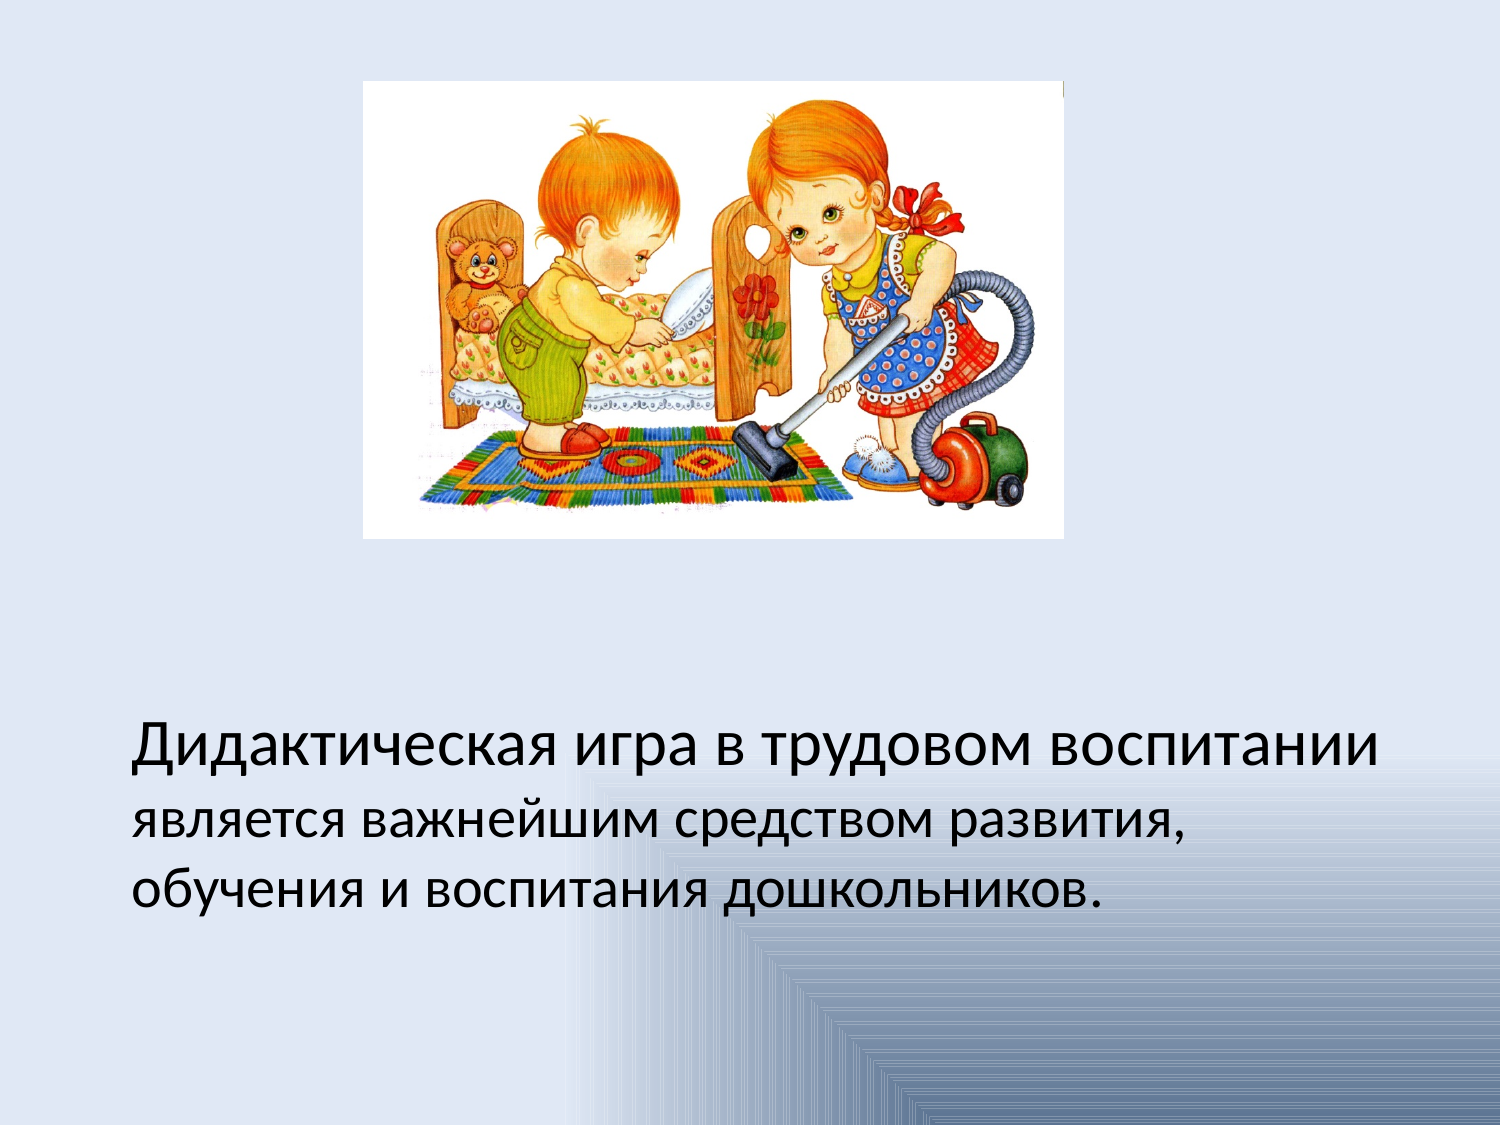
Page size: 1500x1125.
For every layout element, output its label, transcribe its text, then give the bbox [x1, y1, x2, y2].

text_box Дидактическая игра в трудовом воспитании является важнейшим средством развития, обучения и воспитания дошкольников. [117, 691, 1500, 926]
picture [362, 81, 1065, 540]
